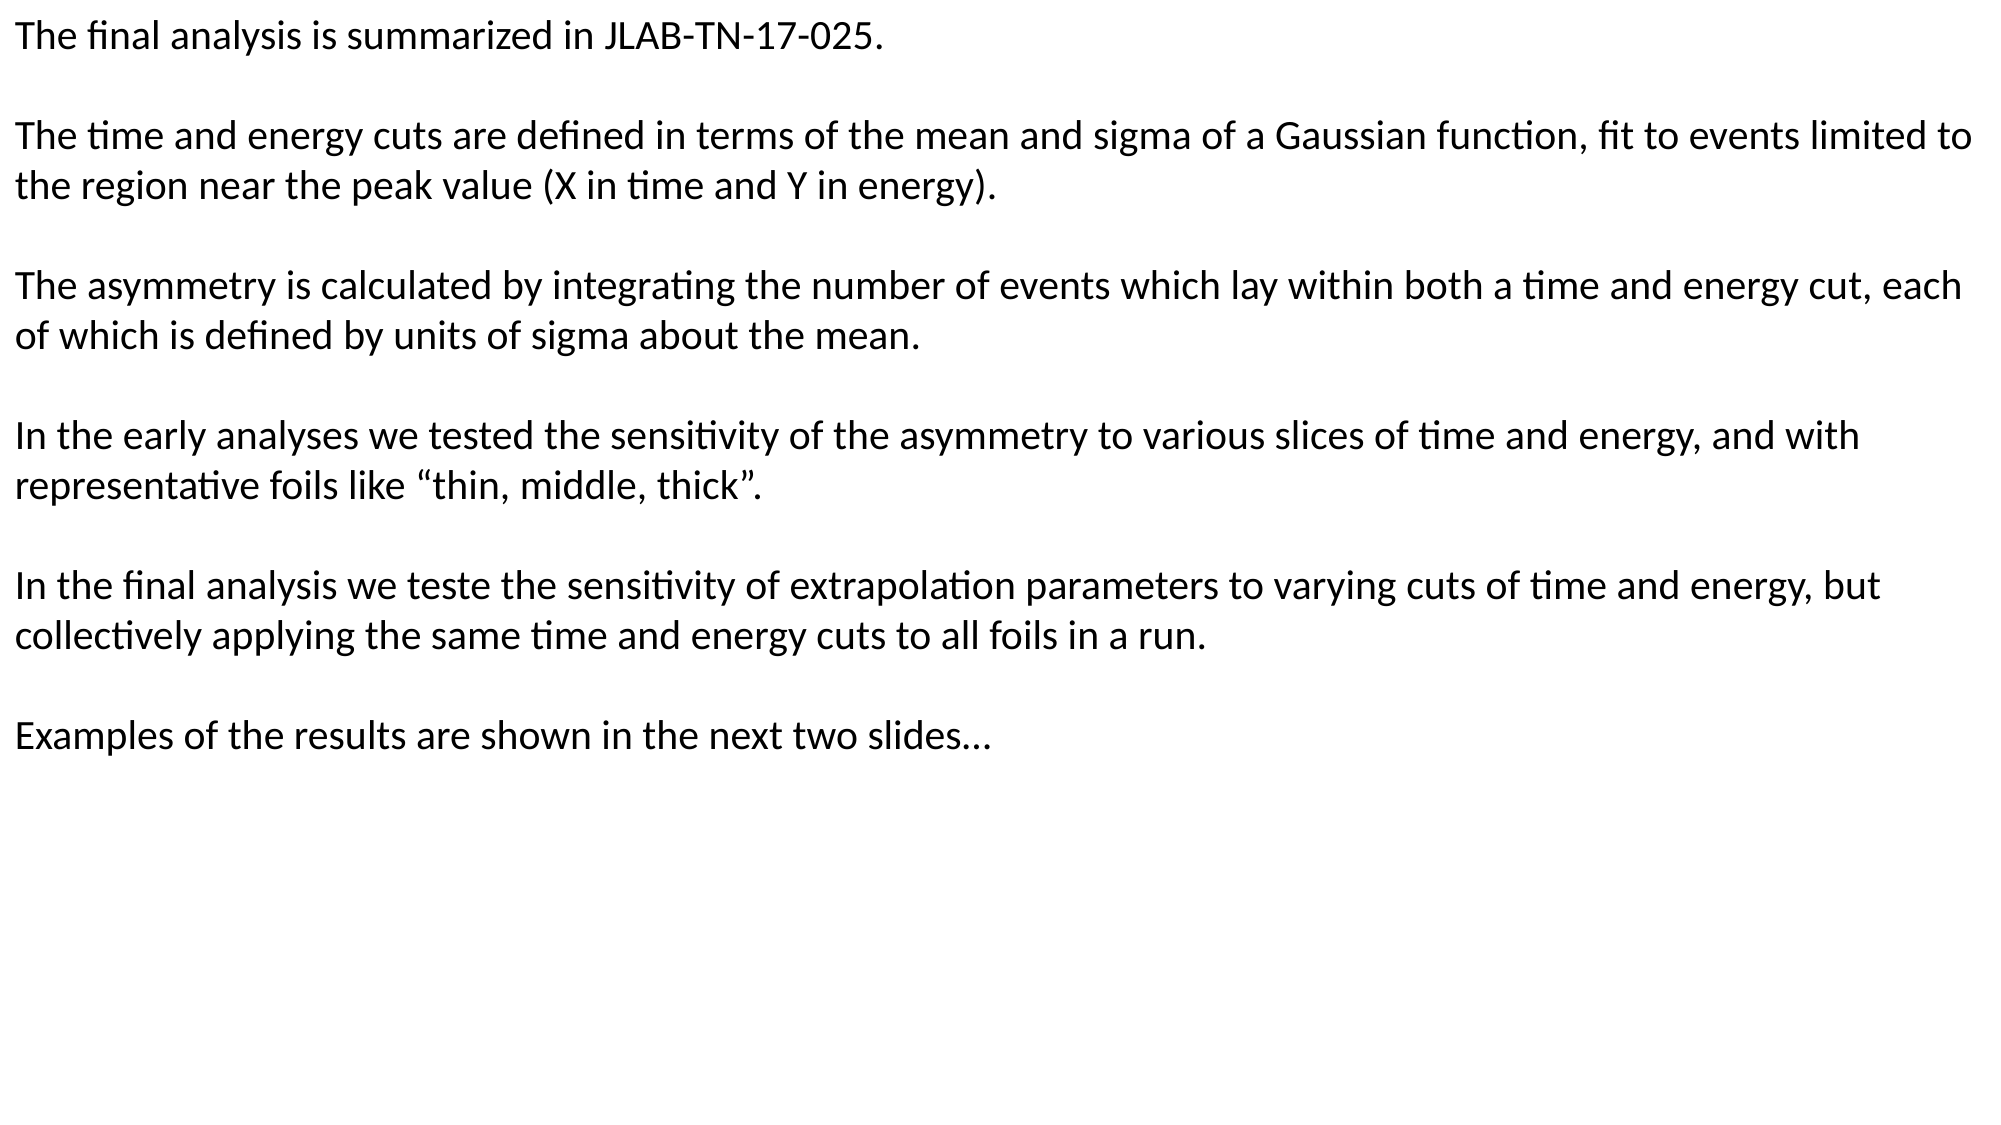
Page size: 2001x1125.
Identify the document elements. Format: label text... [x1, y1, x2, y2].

text_box The final analysis is summarized in JLAB-TN-17-025. The time and energy cuts are defined in terms of the mean and sigma of a Gaussian function, fit to events limited to the region near the peak value (X in time and Y in energy). The asymmetry is calculated by integrating the number of events which lay within both a time and energy cut, each of which is defined by units of sigma about the mean. In the early analyses we tested the sensitivity of the asymmetry to various slices of time and energy, and with representative foils like “thin, middle, thick”. In the final analysis we teste the sensitivity of extrapolation parameters to varying cuts of time and energy, but collectively applying the same time and energy cuts to all foils in a run. Examples of the results are shown in the next two slides… [0, 0, 2000, 766]
